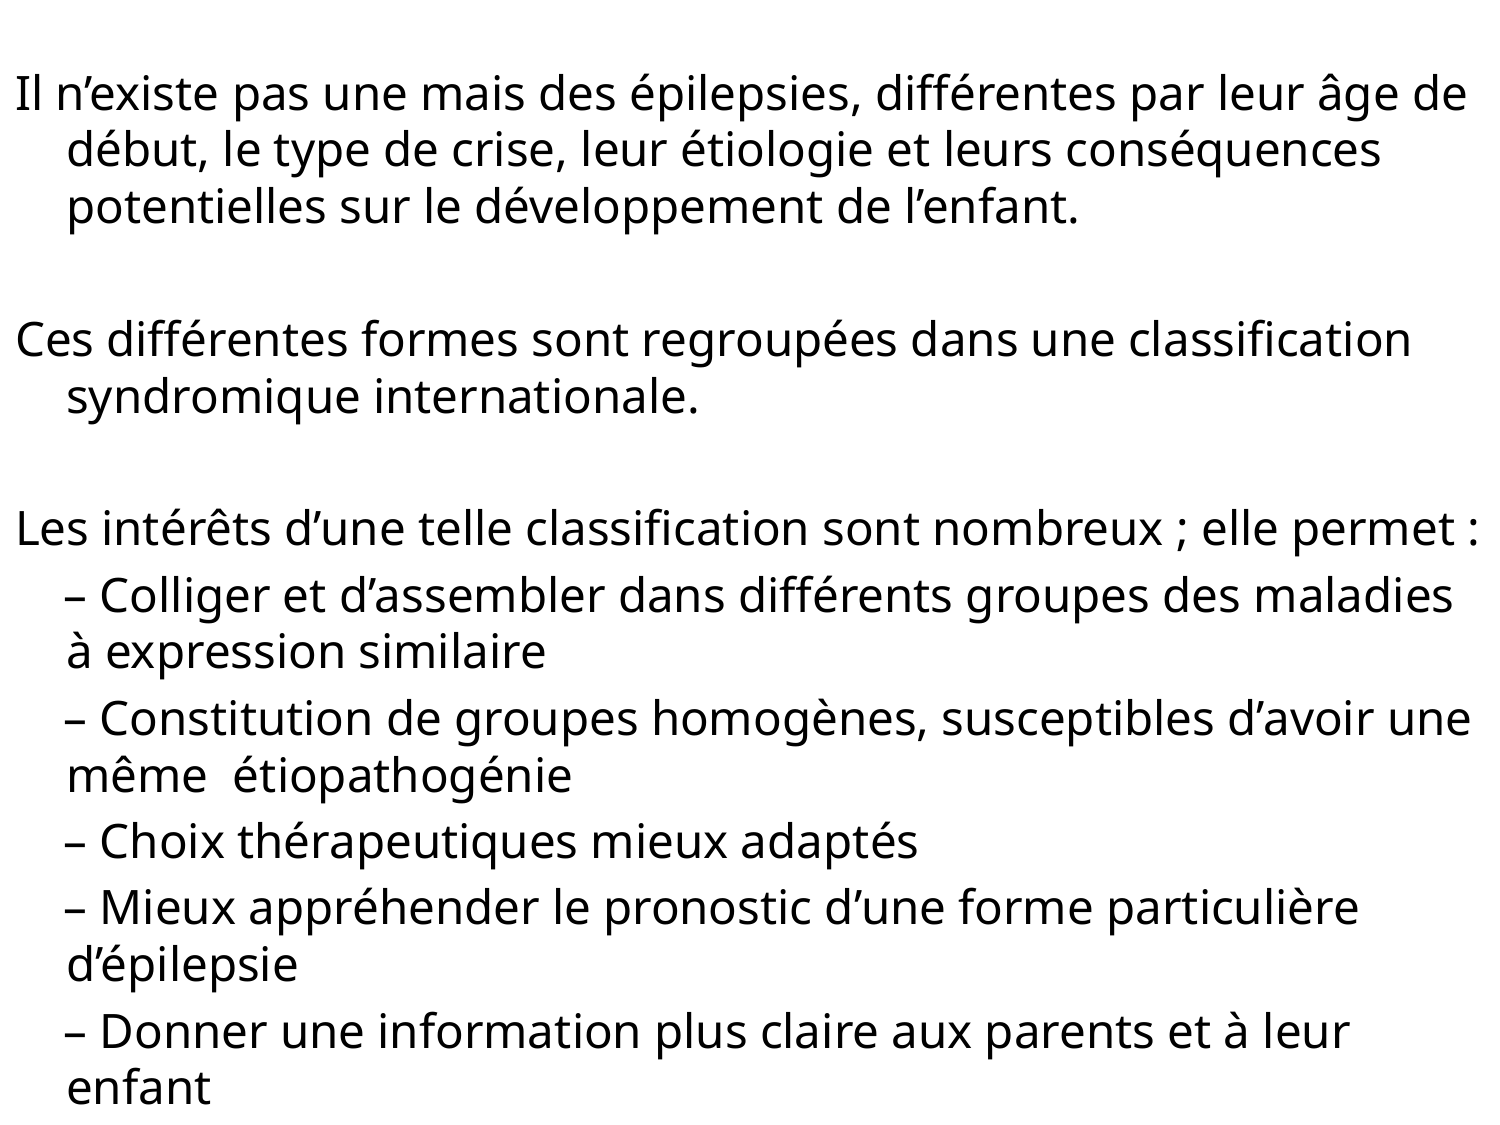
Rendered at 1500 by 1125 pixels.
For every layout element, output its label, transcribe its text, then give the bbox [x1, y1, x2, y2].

list Il n’existe pas une mais des épilepsies, différentes par leur âge de début, le type de crise, leur étiologie et leurs conséquences potentielles sur le développement de l’enfant. Ces différentes formes sont regroupées dans une classification syndromique internationale. Les intérêts d’une telle classification sont nombreux ; elle permet : – Colliger et d’assembler dans différents groupes des maladies à expression similaire – Constitution de groupes homogènes, susceptibles d’avoir une même étiopathogénie – Choix thérapeutiques mieux adaptés – Mieux appréhender le pronostic d’une forme particulière d’épilepsie – Donner une information plus claire aux parents et à leur enfant [0, 0, 1500, 1125]
